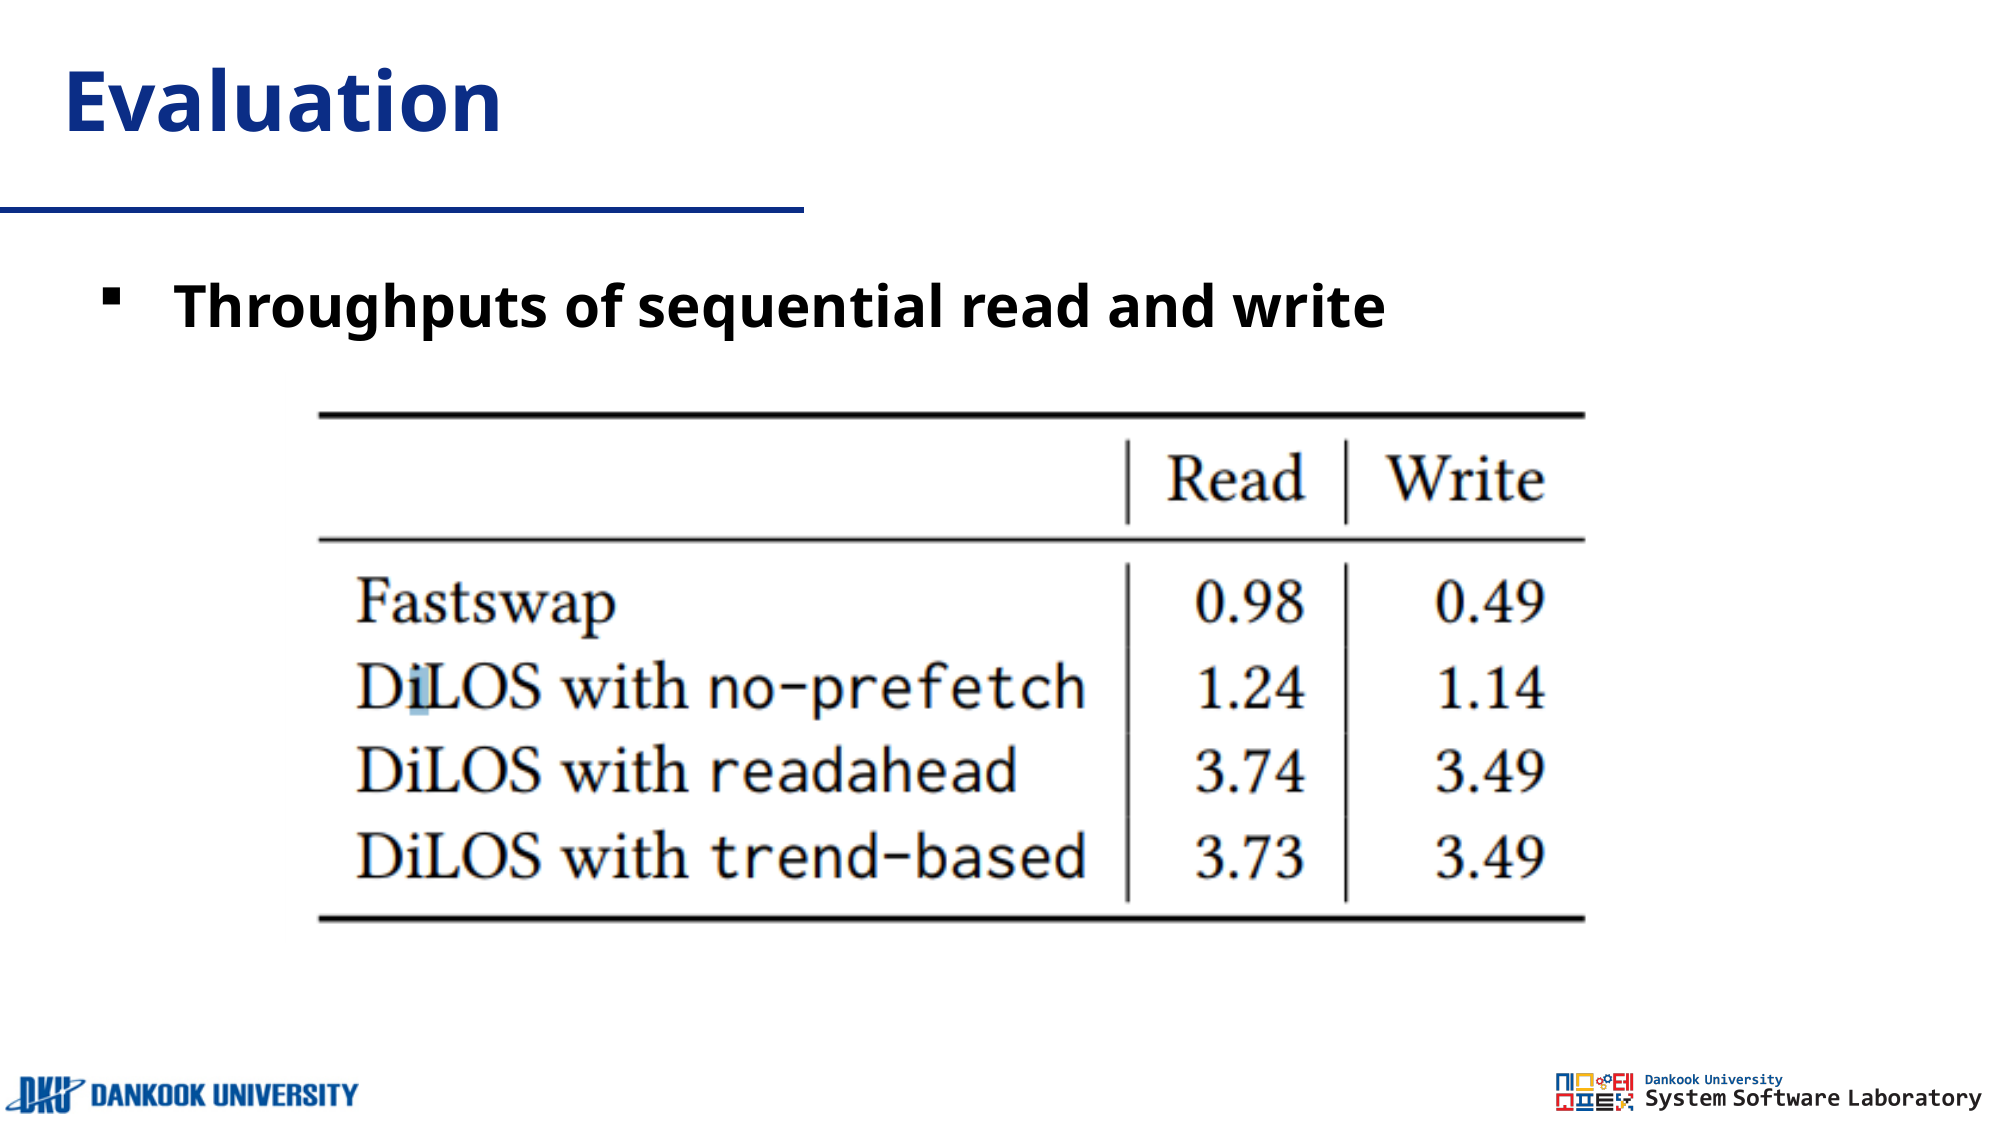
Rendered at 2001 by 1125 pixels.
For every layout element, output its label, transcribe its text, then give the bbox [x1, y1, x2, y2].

picture [284, 372, 1617, 943]
list Throughputs of sequential read and write [83, 247, 1789, 1037]
picture [1548, 1064, 2001, 1125]
picture [5, 1076, 359, 1114]
title Evaluation [47, 36, 1504, 173]
